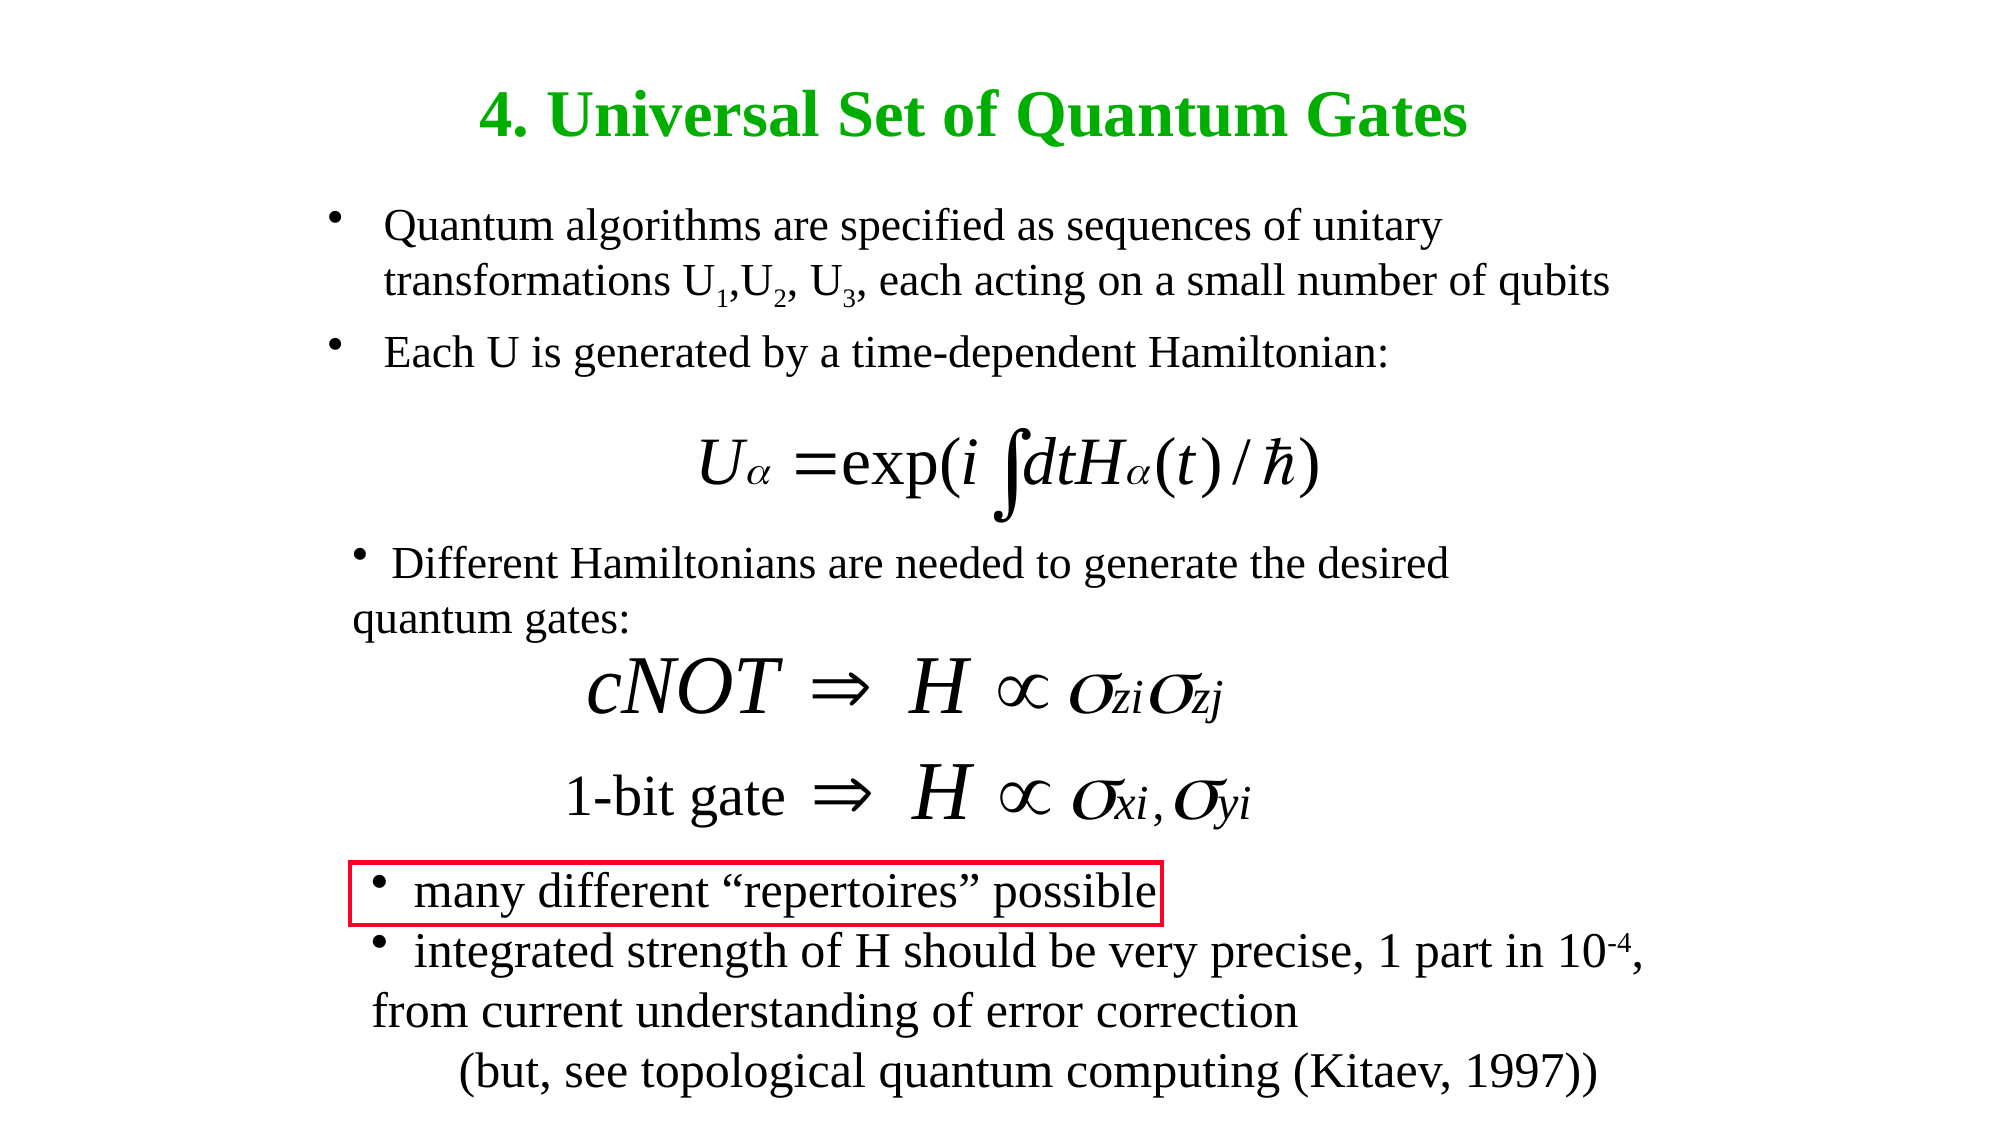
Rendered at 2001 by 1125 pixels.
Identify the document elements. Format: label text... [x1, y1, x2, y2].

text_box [691, 404, 1334, 530]
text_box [574, 636, 1238, 743]
title 4. Universal Set of Quantum Gates [450, 62, 1500, 150]
text_box [349, 862, 1163, 925]
text_box 1-bit gate [549, 750, 799, 835]
text_box many different “repertoires” possible integrated strength of H should be very precise, 1 part in 10-4, from current understanding of error correction (but, see topological quantum computing (Kitaev, 1997)) [356, 849, 1660, 1105]
list Quantum algorithms are specified as sequences of unitary transformations U1,U2, U3, each acting on a small number of qubits Each U is generated by a time-dependent Hamiltonian: [312, 187, 1638, 388]
text_box Different Hamiltonians are needed to generate the desired quantum gates: [337, 524, 1550, 650]
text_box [799, 749, 1268, 849]
